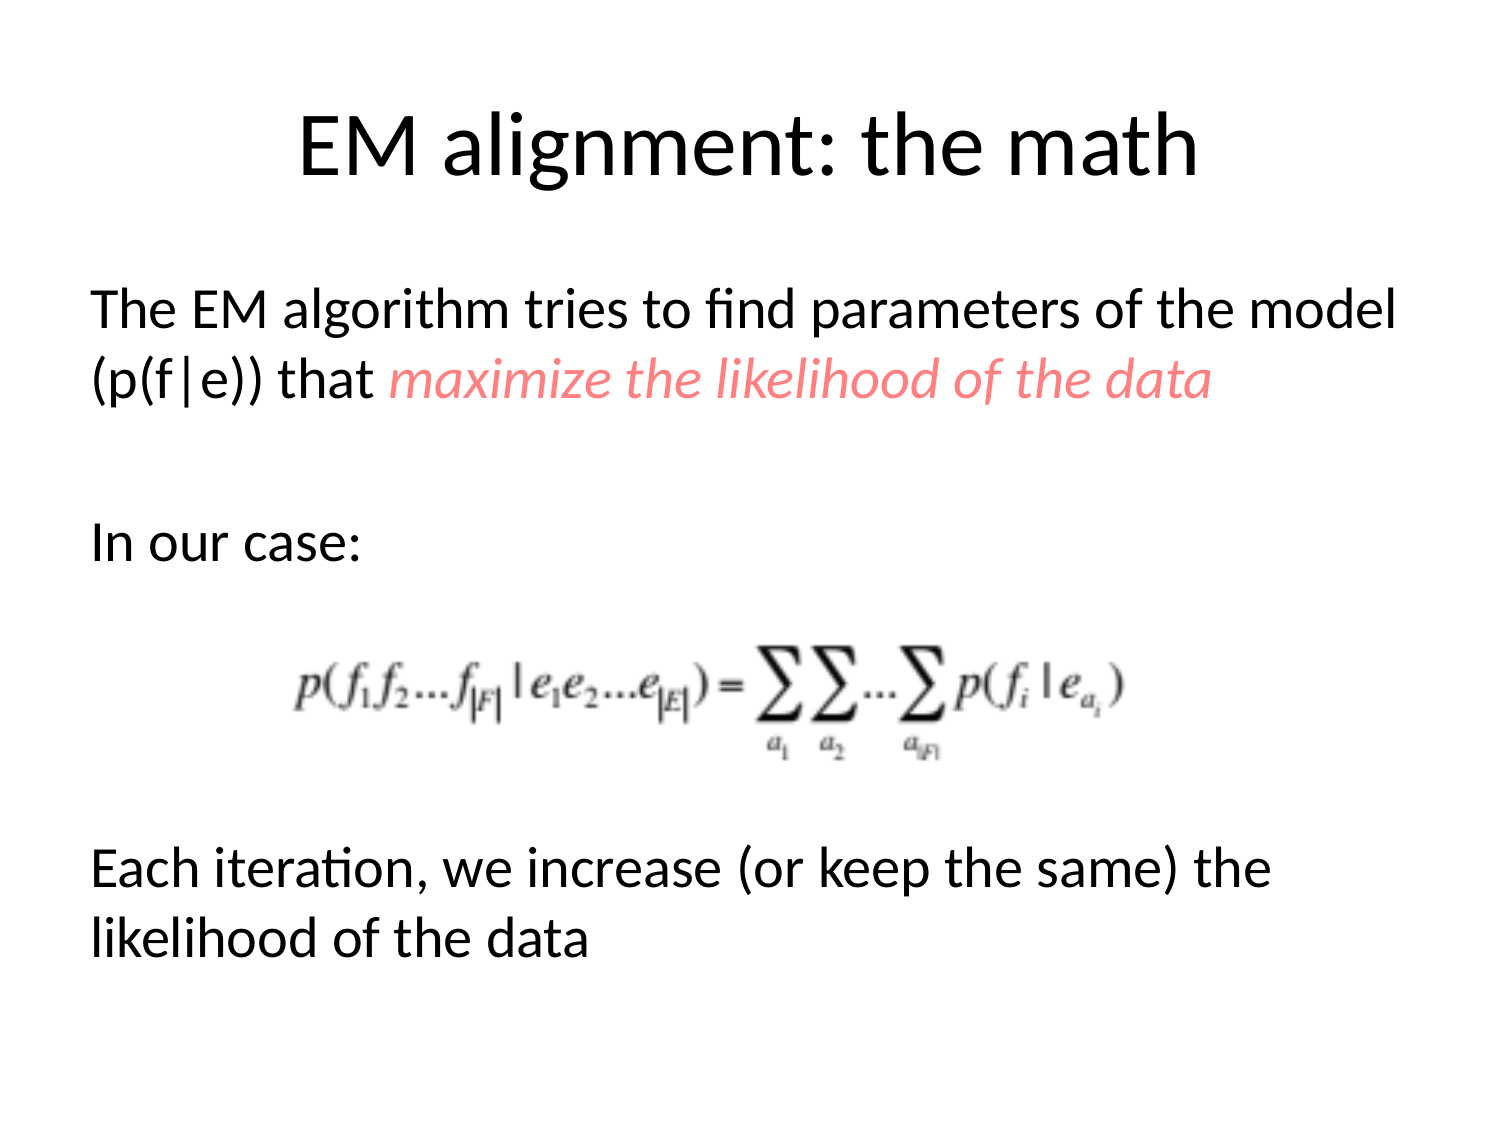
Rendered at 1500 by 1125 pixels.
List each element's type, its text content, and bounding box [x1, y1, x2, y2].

title EM alignment: the math [75, 45, 1425, 233]
list The EM algorithm tries to find parameters of the model (p(f|e)) that maximize the likelihood of the data In our case: Each iteration, we increase (or keep the same) the likelihood of the data [75, 262, 1425, 1050]
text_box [287, 637, 1129, 765]
